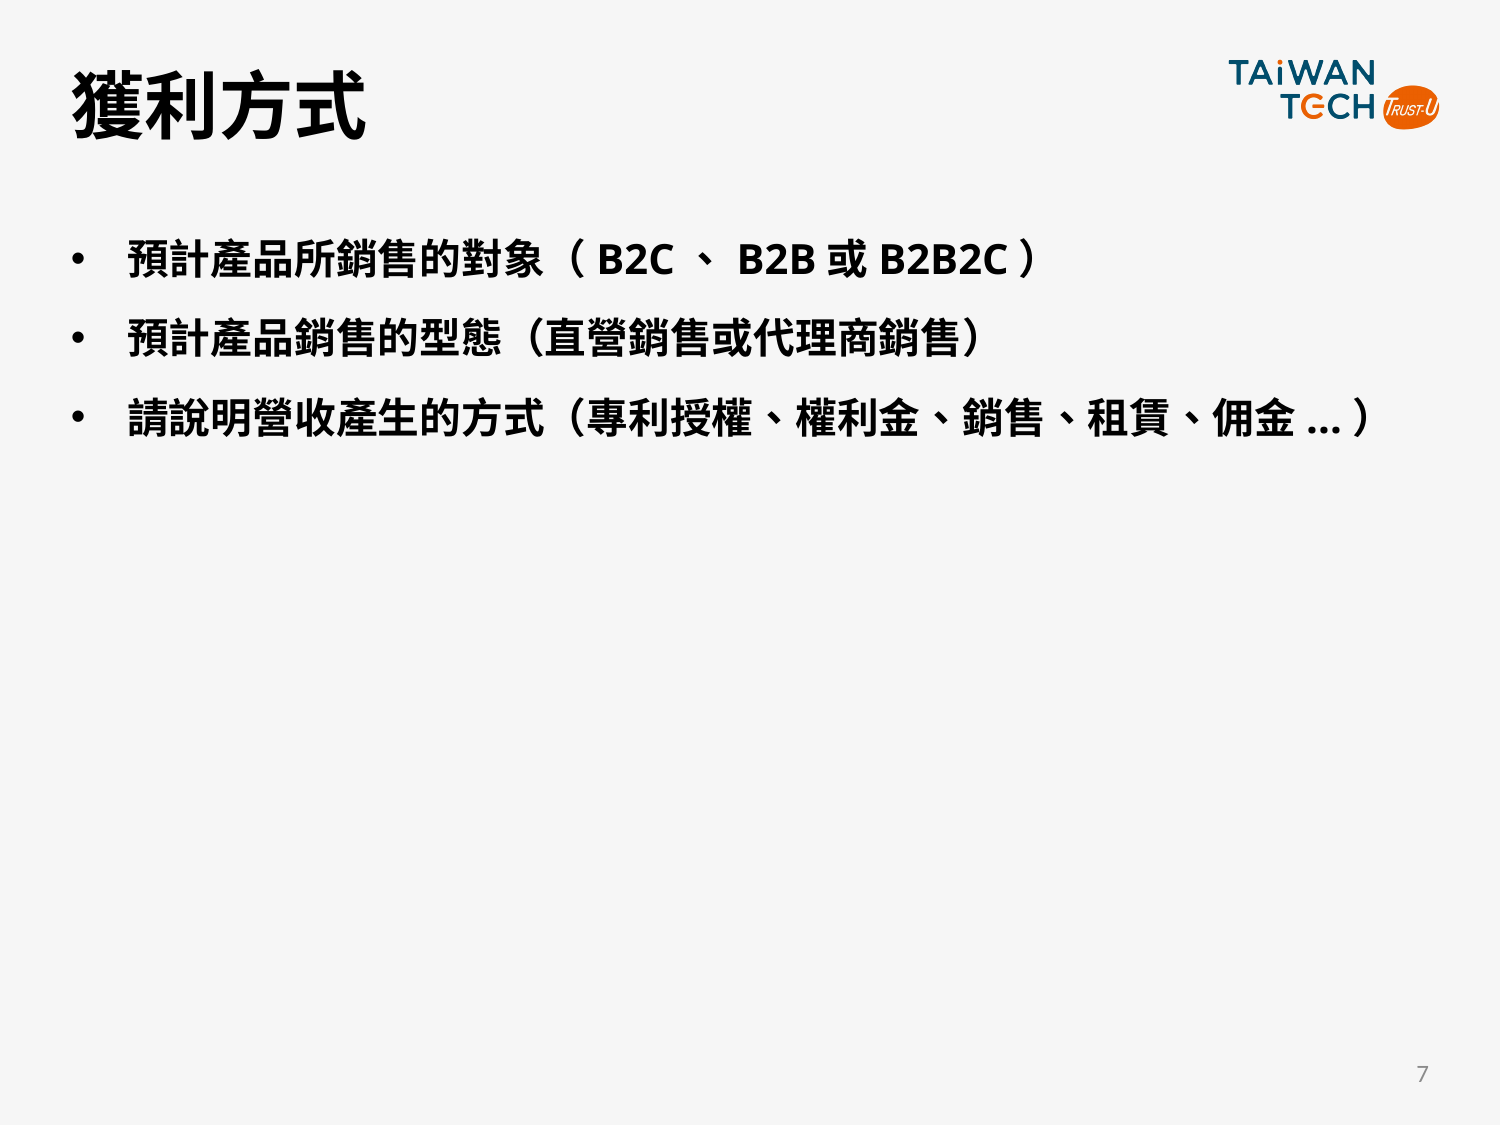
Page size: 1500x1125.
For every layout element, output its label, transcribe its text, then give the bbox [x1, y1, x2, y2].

title 獲利方式 [55, 33, 1444, 156]
list 預計產品所銷售的對象（B2C、B2B或B2B2C） 預計產品銷售的型態（直營銷售或代理商銷售） 請說明營收產生的方式（專利授權、權利金、銷售、租賃、佣金...） [55, 200, 1444, 1021]
slide_number 7 [1106, 1042, 1445, 1103]
